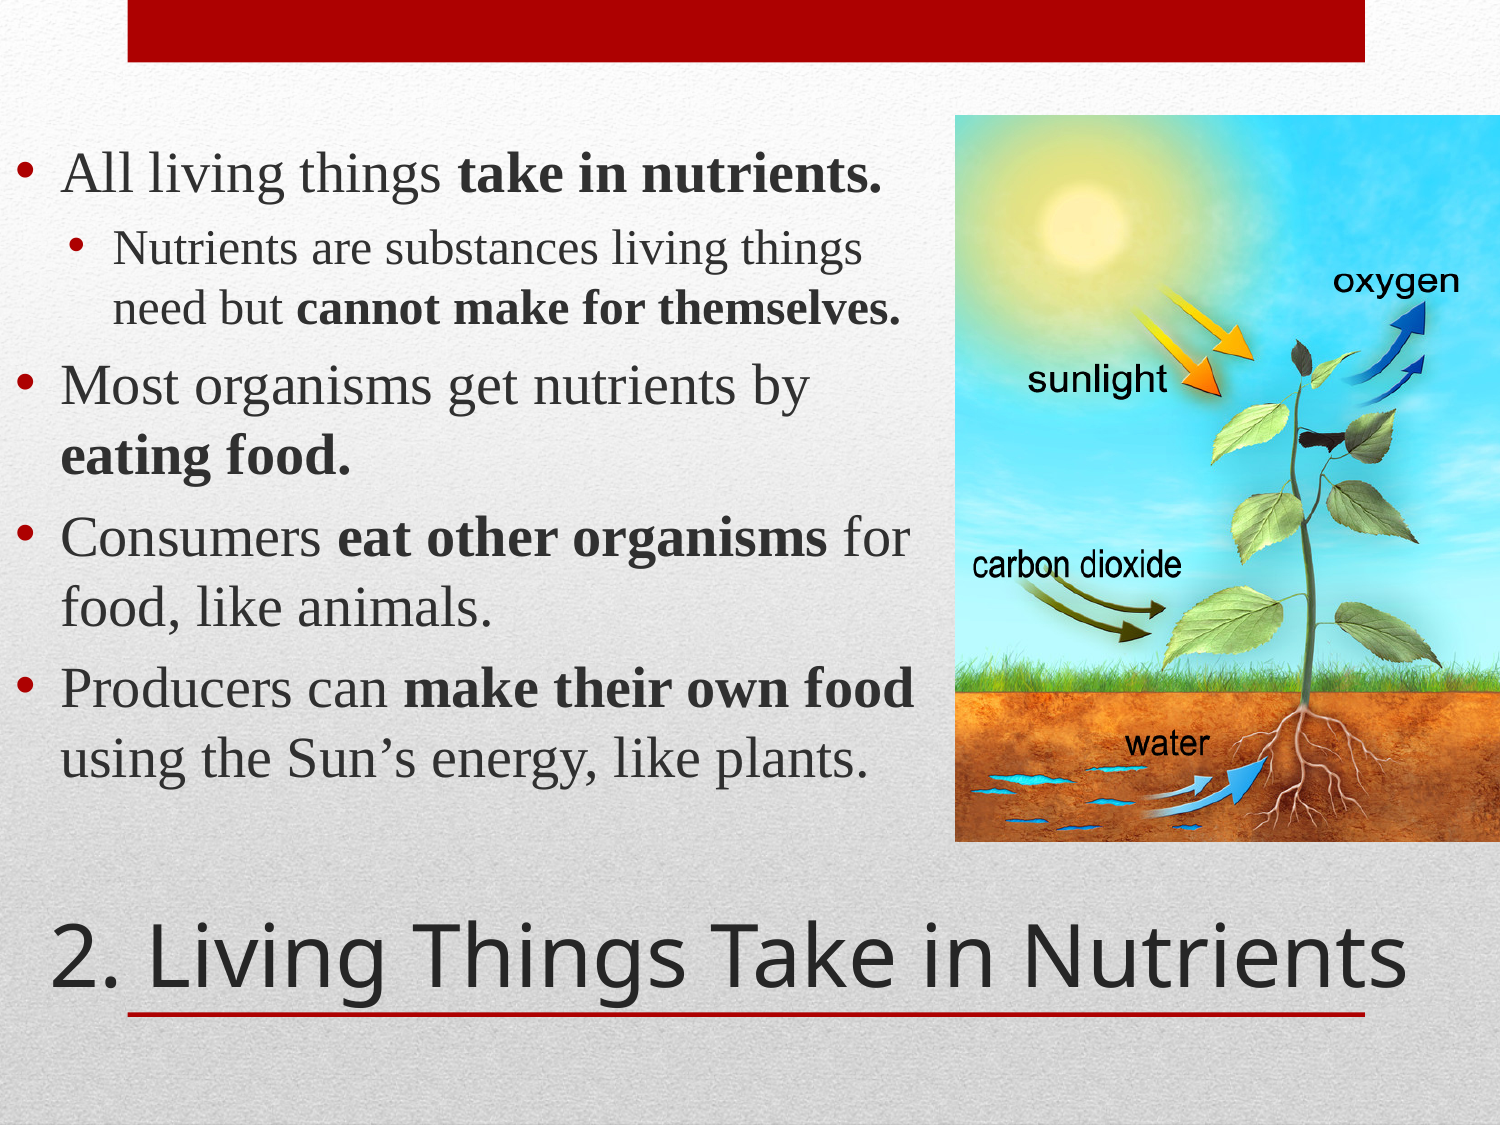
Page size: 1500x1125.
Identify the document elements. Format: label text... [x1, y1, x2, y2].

picture [954, 114, 1500, 843]
list All living things take in nutrients. Nutrients are substances living things need but cannot make for themselves. Most organisms get nutrients by eating food. Consumers eat other organisms for food, like animals. Producers can make their own food using the Sun’s energy, like plants. [0, 56, 970, 868]
title 2. Living Things Take in Nutrients [34, 867, 1457, 1013]
